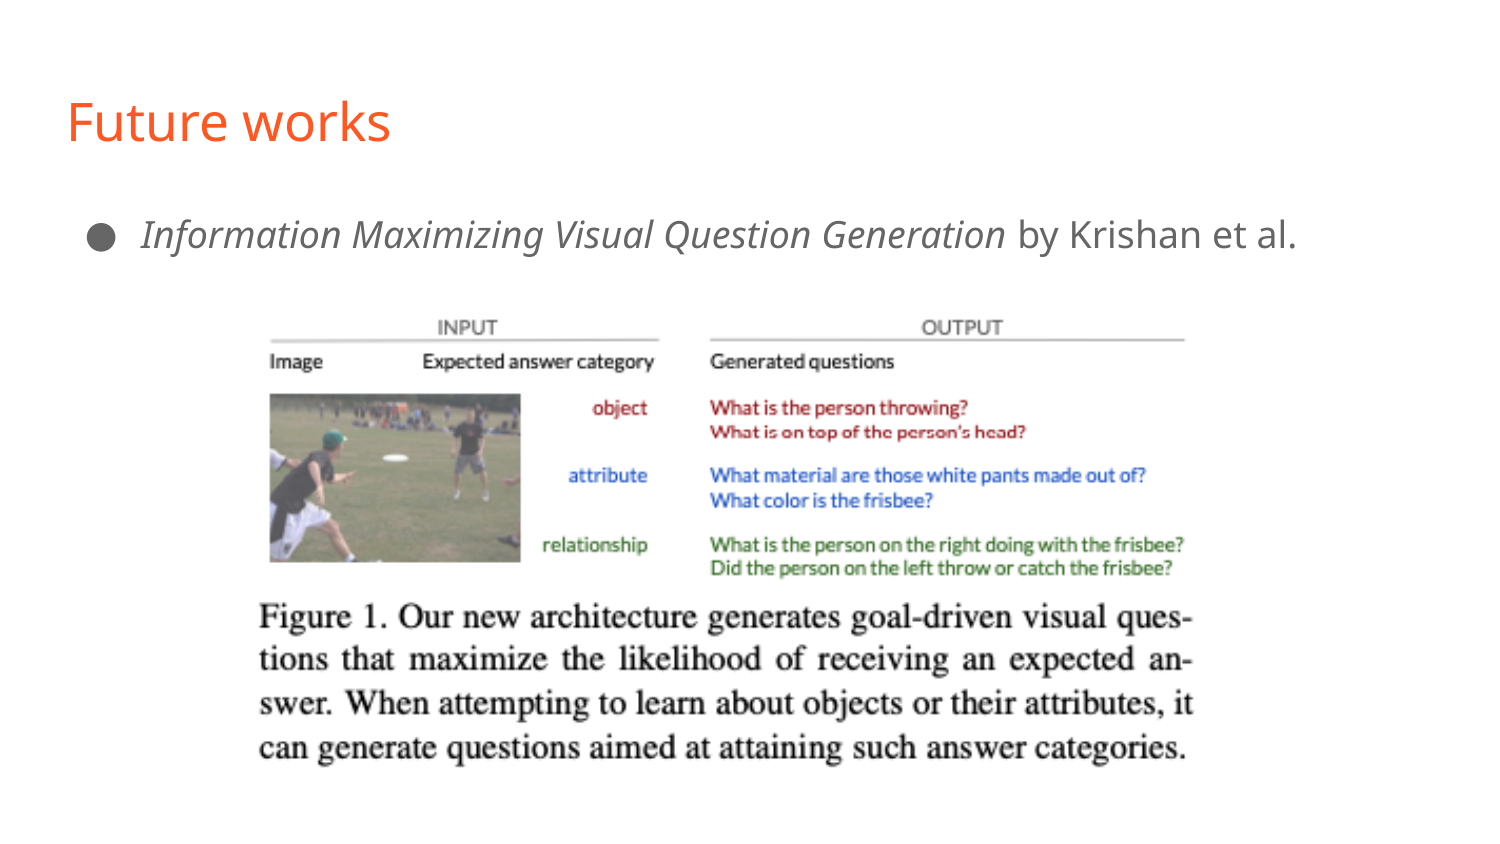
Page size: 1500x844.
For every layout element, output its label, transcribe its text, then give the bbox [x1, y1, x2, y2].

list Information Maximizing Visual Question Generation by Krishan et al. [51, 189, 1449, 750]
title Future works [51, 72, 1449, 167]
picture [223, 269, 1301, 781]
